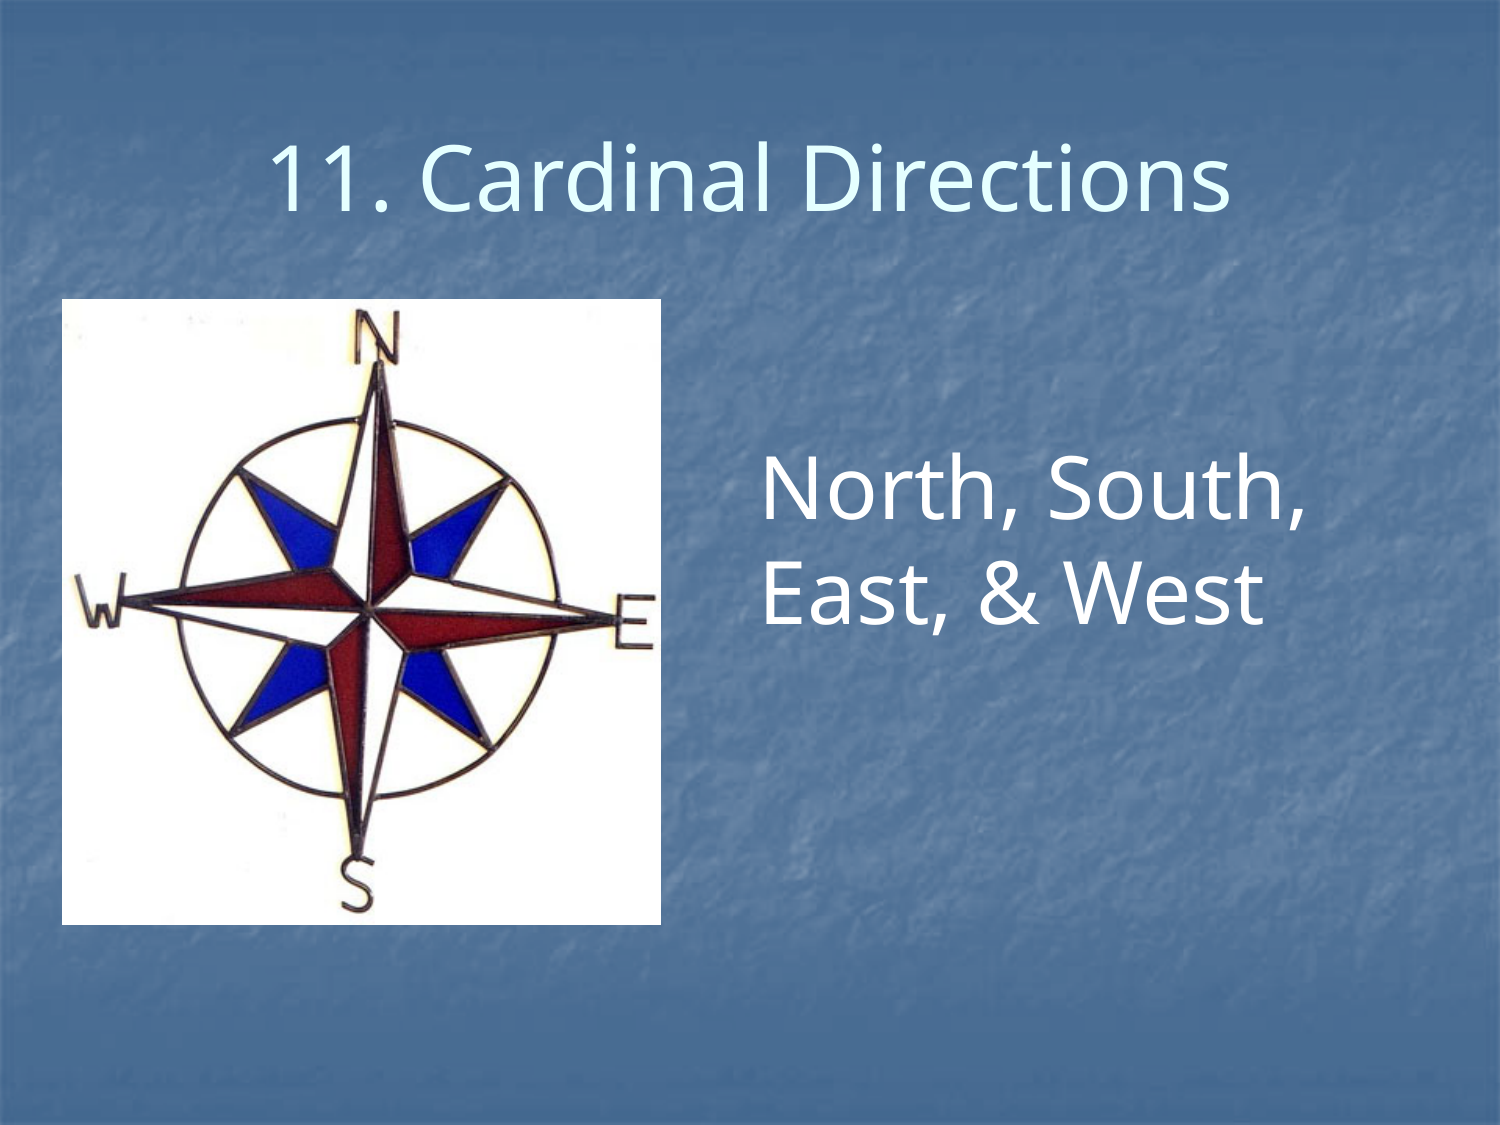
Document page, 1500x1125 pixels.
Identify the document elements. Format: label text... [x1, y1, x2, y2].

title 11. Cardinal Directions [75, 62, 1425, 288]
picture [62, 299, 662, 926]
list North, South, East, & West [687, 425, 1413, 675]
